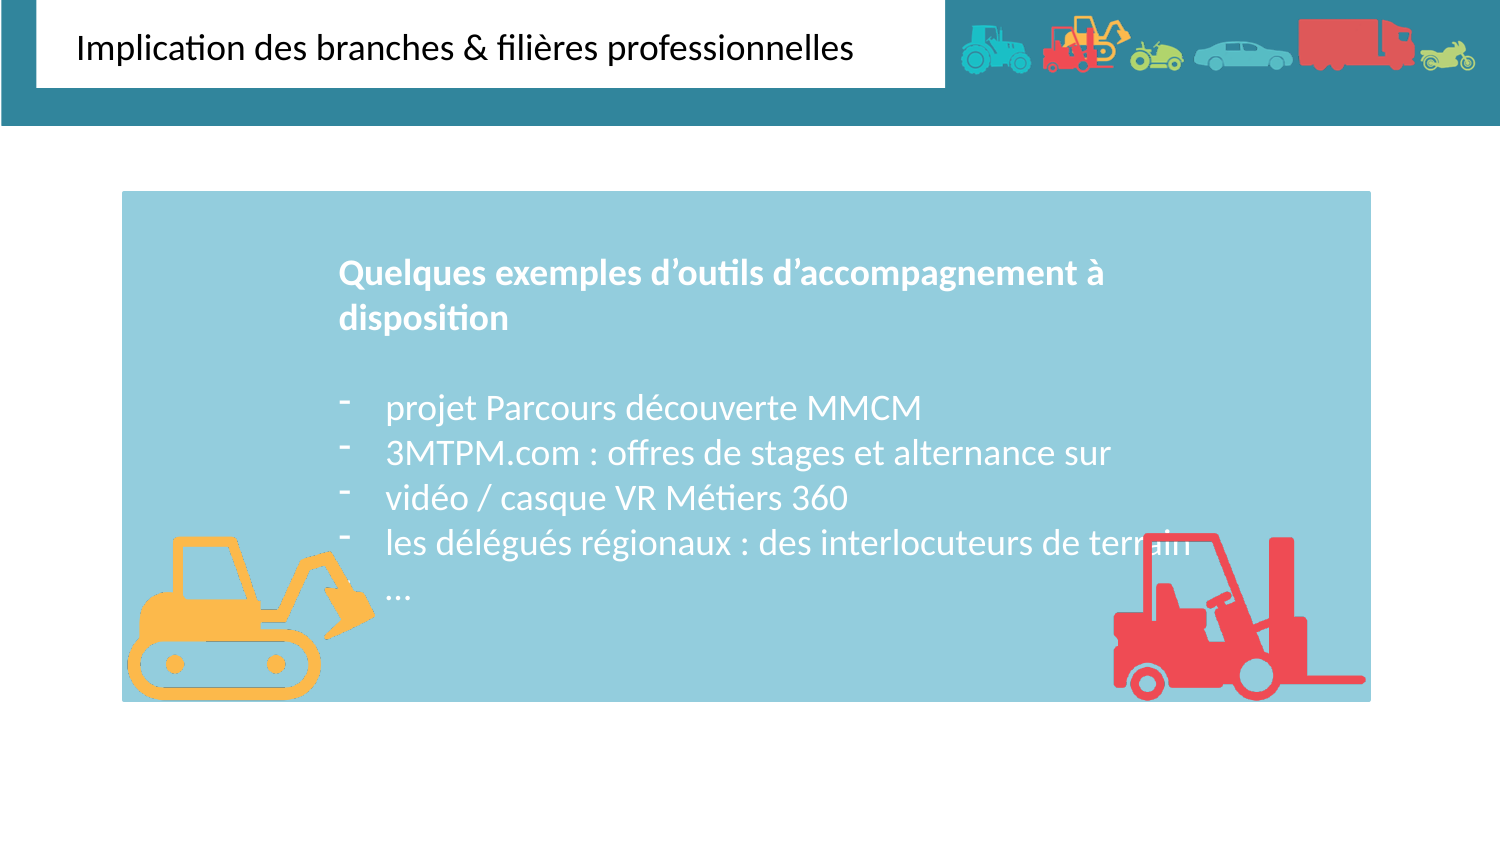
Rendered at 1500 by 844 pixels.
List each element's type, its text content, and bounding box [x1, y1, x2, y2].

text_box Implication des branches & filières professionnelles [61, 15, 871, 76]
text_box Quelques exemples d’outils d’accompagnement à disposition projet Parcours découverte MMCM 3MTPM.com : offres de stages et alternance sur vidéo / casque VR Métiers 360 les délégués régionaux : des interlocuteurs de terrain … [323, 240, 1298, 660]
picture [960, 15, 1476, 75]
picture [90, 458, 410, 777]
picture [1078, 454, 1401, 777]
